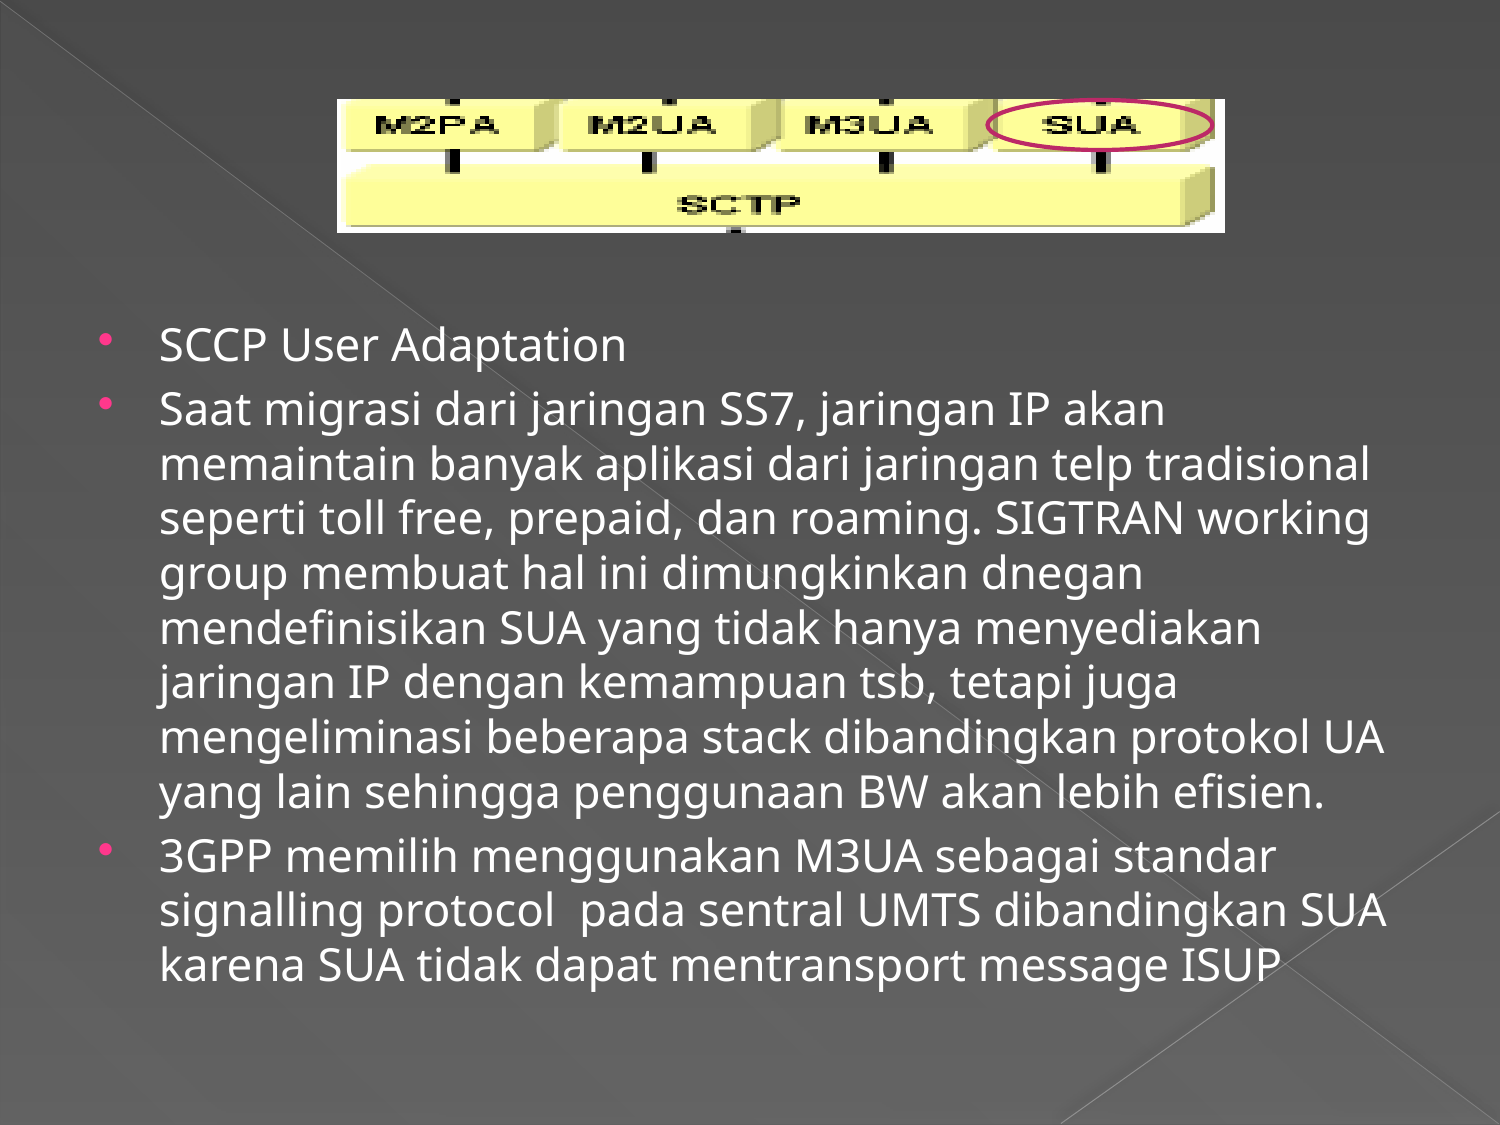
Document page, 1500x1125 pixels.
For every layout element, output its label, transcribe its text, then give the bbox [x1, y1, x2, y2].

list SCCP User Adaptation Saat migrasi dari jaringan SS7, jaringan IP akan memaintain banyak aplikasi dari jaringan telp tradisional seperti toll free, prepaid, dan roaming. SIGTRAN working group membuat hal ini dimungkinkan dnegan mendefinisikan SUA yang tidak hanya menyediakan jaringan IP dengan kemampuan tsb, tetapi juga mengeliminasi beberapa stack dibandingkan protokol UA yang lain sehingga penggunaan BW akan lebih efisien. 3GPP memilih menggunakan M3UA sebagai standar signalling protocol pada sentral UMTS dibandingkan SUA karena SUA tidak dapat mentransport message ISUP [75, 308, 1425, 1059]
picture [337, 99, 1226, 233]
